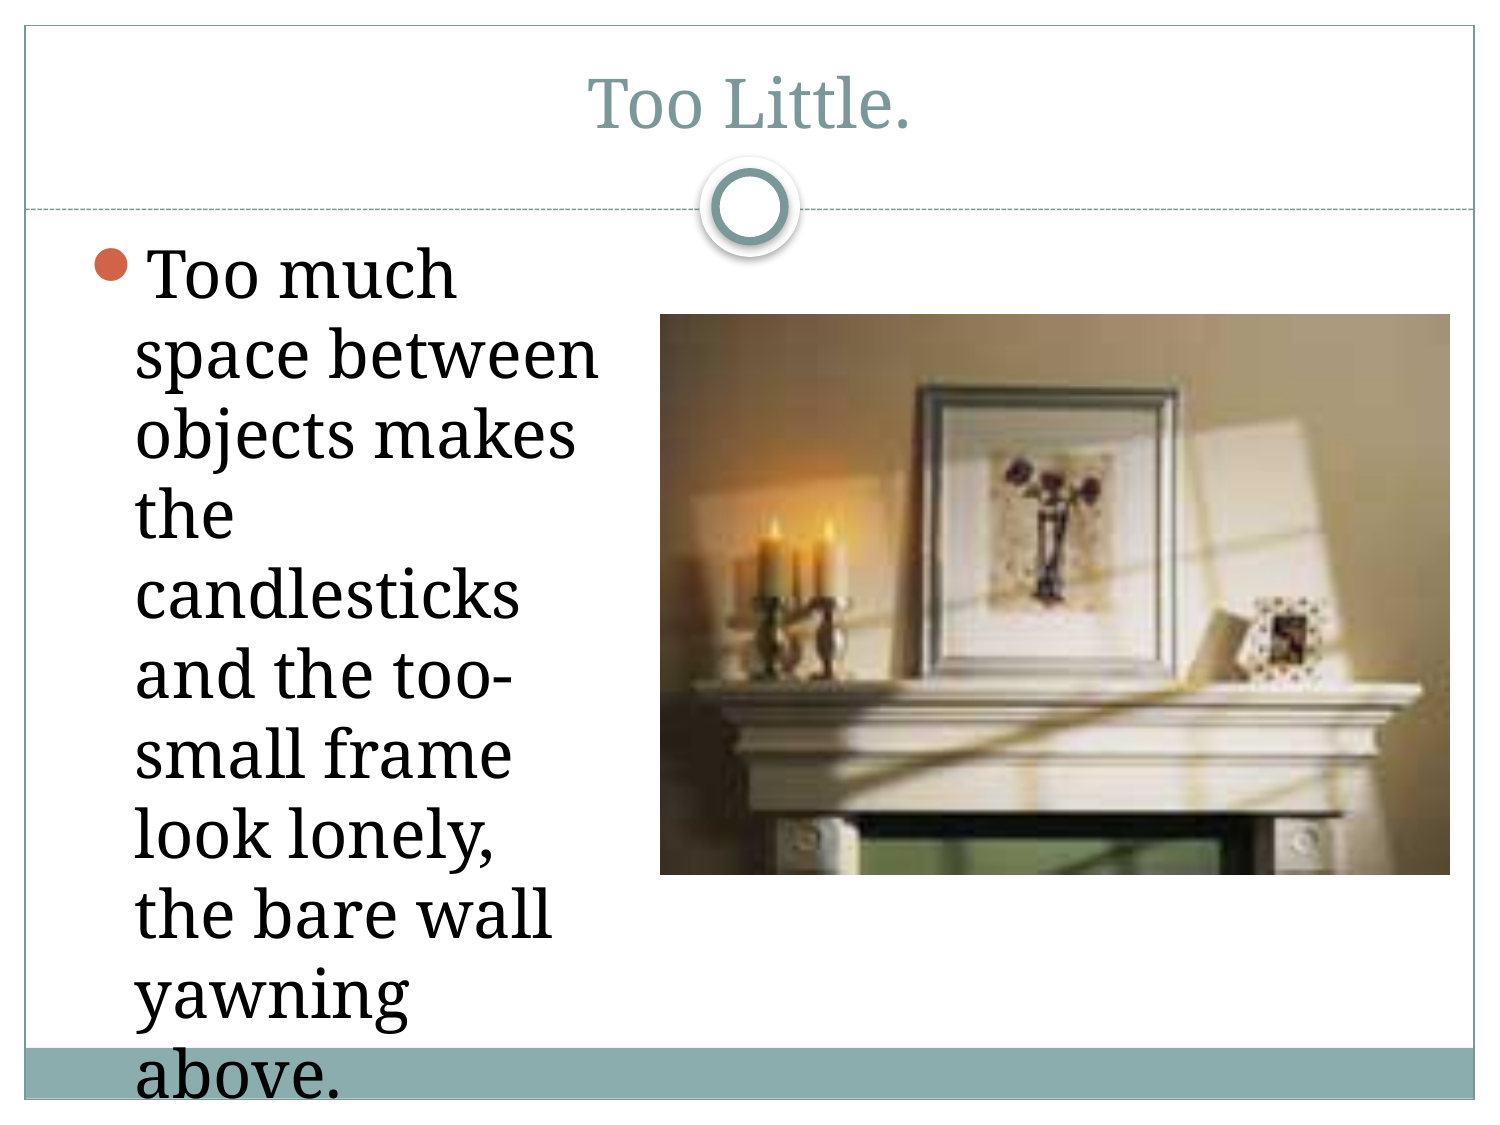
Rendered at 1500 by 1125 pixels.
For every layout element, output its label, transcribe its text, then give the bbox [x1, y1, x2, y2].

list Too much space between objects makes the candlesticks and the too-small frame look lonely, the bare wall yawning above. [75, 224, 625, 900]
title Too Little. [112, 0, 1388, 150]
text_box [659, 314, 1451, 876]
